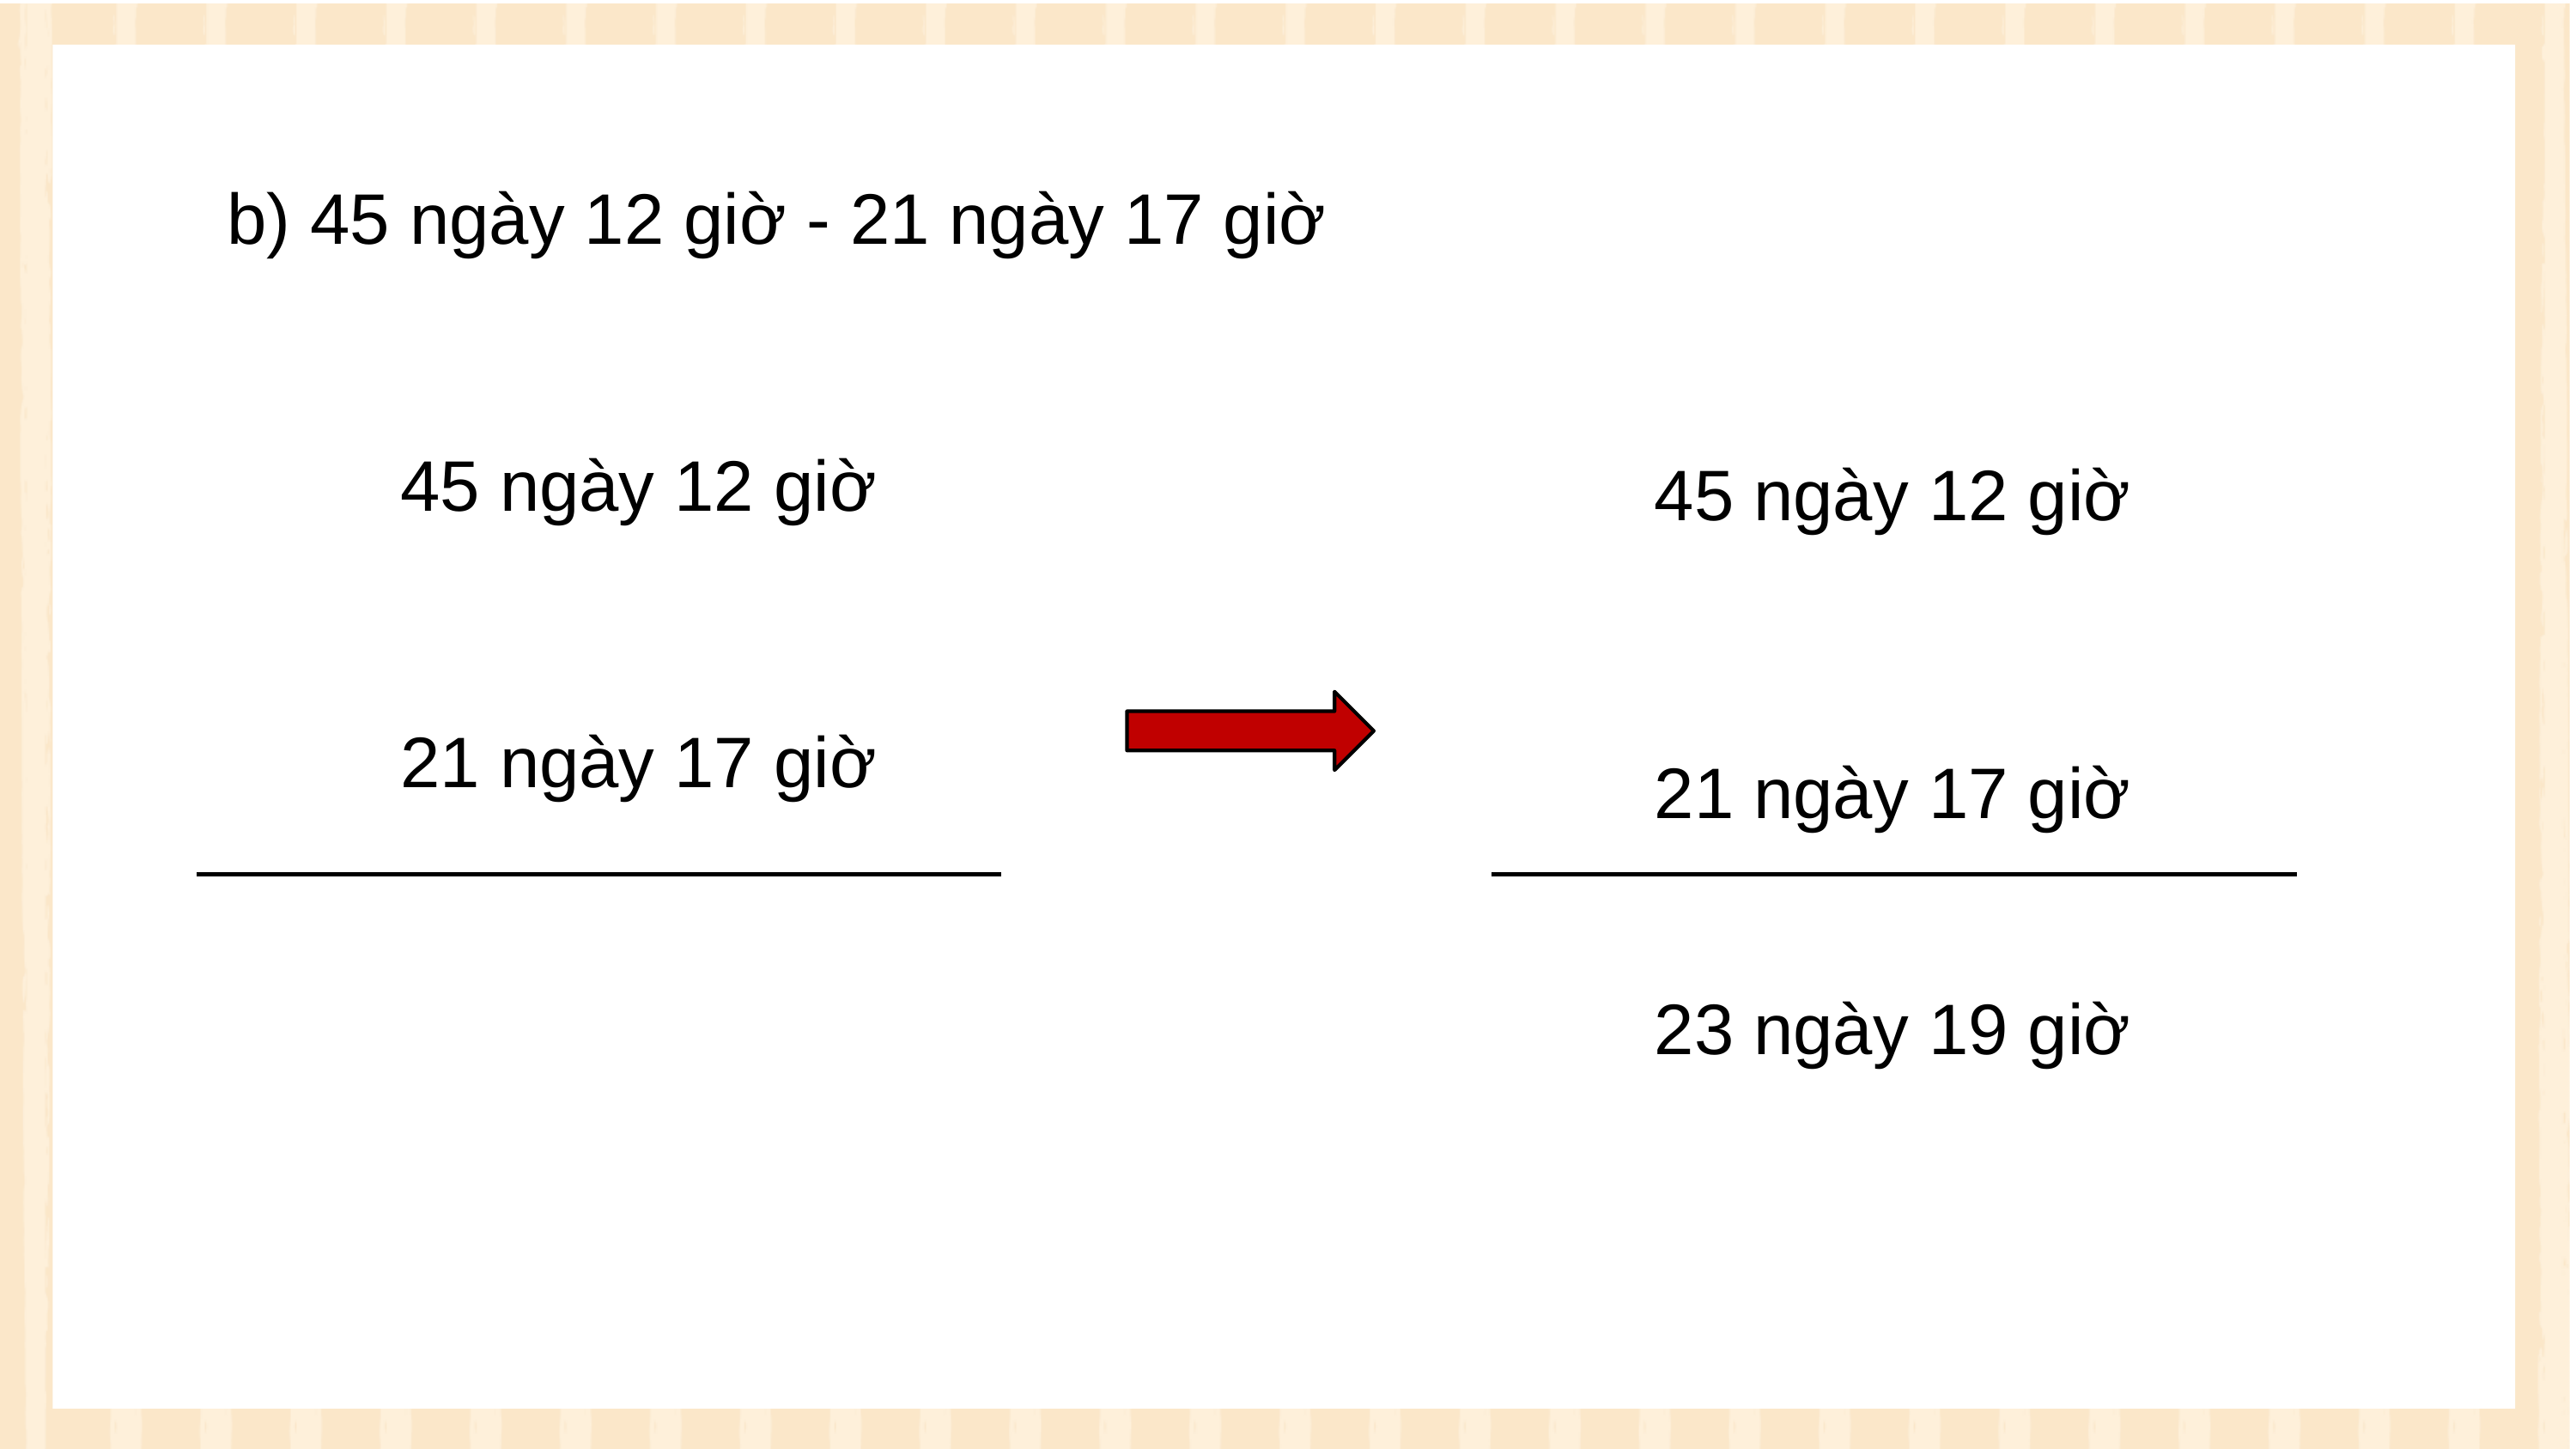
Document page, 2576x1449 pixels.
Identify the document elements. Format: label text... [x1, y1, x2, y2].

text_box [0, 3, 2570, 1449]
text_box b) 45 ngày 12 giờ - 21 ngày 17 giờ [214, 166, 1374, 265]
text_box [51, 43, 2517, 1410]
text_box [1125, 689, 1376, 773]
